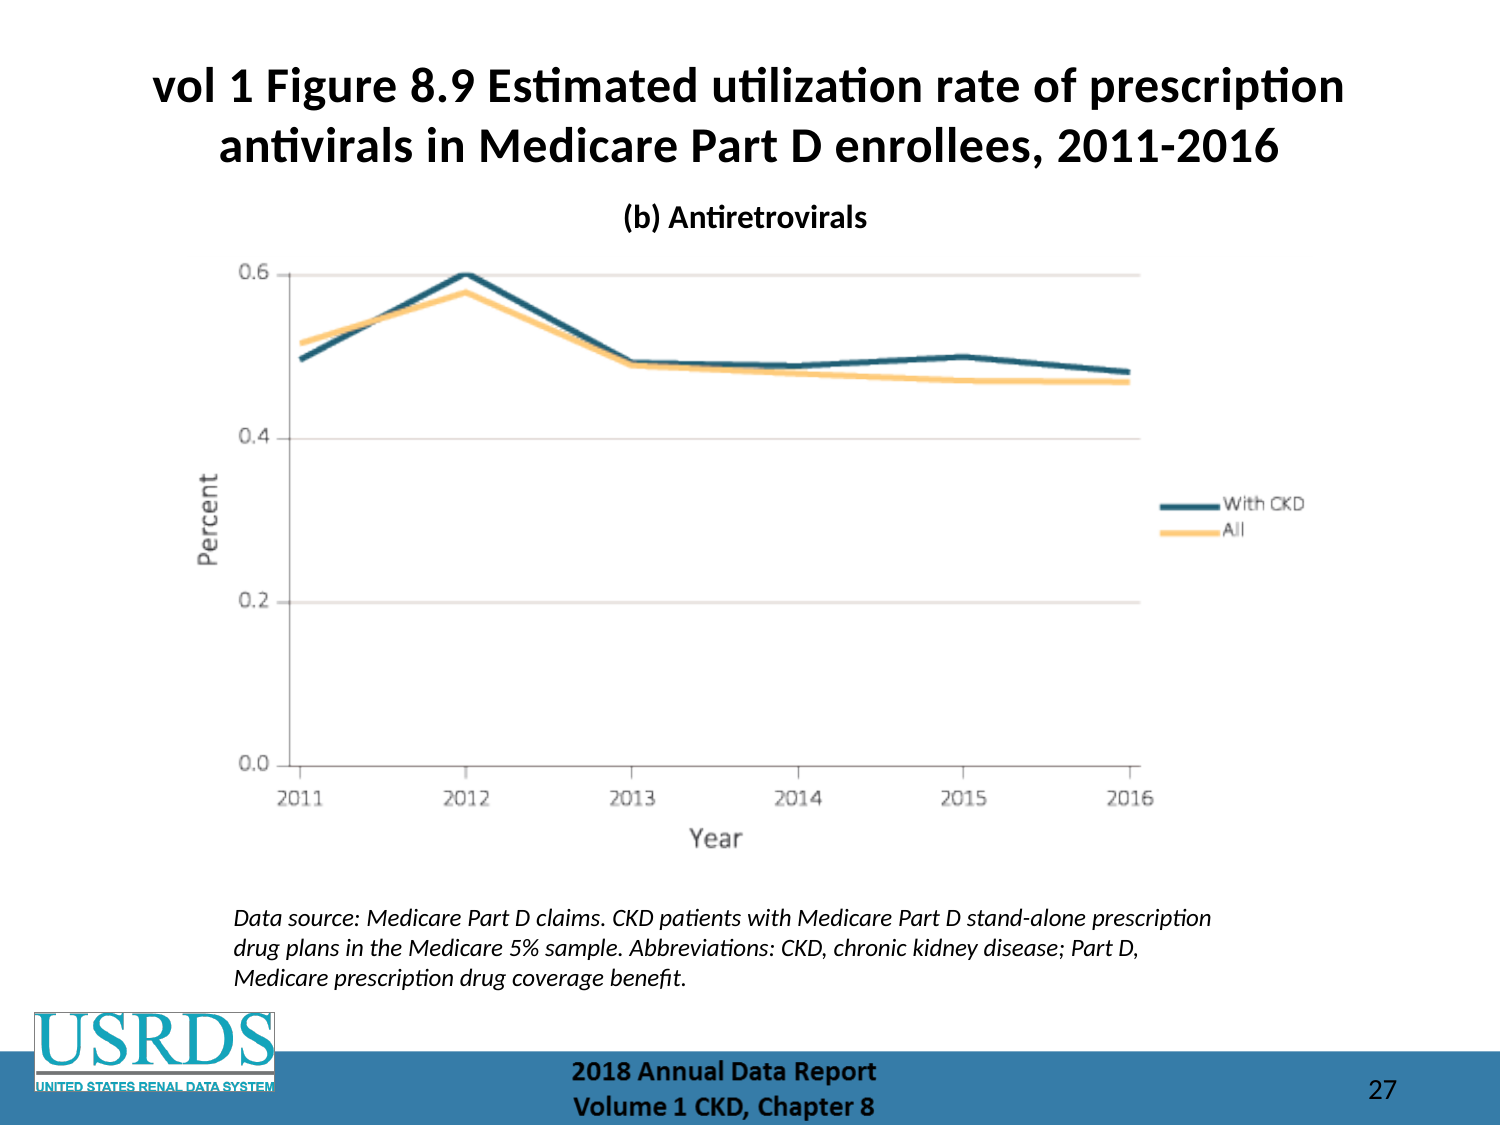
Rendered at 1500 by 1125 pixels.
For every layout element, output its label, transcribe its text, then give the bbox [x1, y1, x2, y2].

picture [468, 1043, 982, 1125]
text_box Data source: Medicare Part D claims. CKD patients with Medicare Part D stand-alone prescription drug plans in the Medicare 5% sample. Abbreviations: CKD, chronic kidney disease; Part D, Medicare prescription drug coverage benefit. [218, 893, 1238, 999]
text_box (b) Antiretrovirals [608, 187, 883, 243]
slide_number 27 [1262, 1062, 1413, 1108]
picture [187, 254, 1313, 871]
picture [35, 1013, 274, 1091]
title vol 1 Figure 8.9 Estimated utilization rate of prescription antivirals in Medicare Part D enrollees, 2011-2016 [75, 45, 1425, 233]
